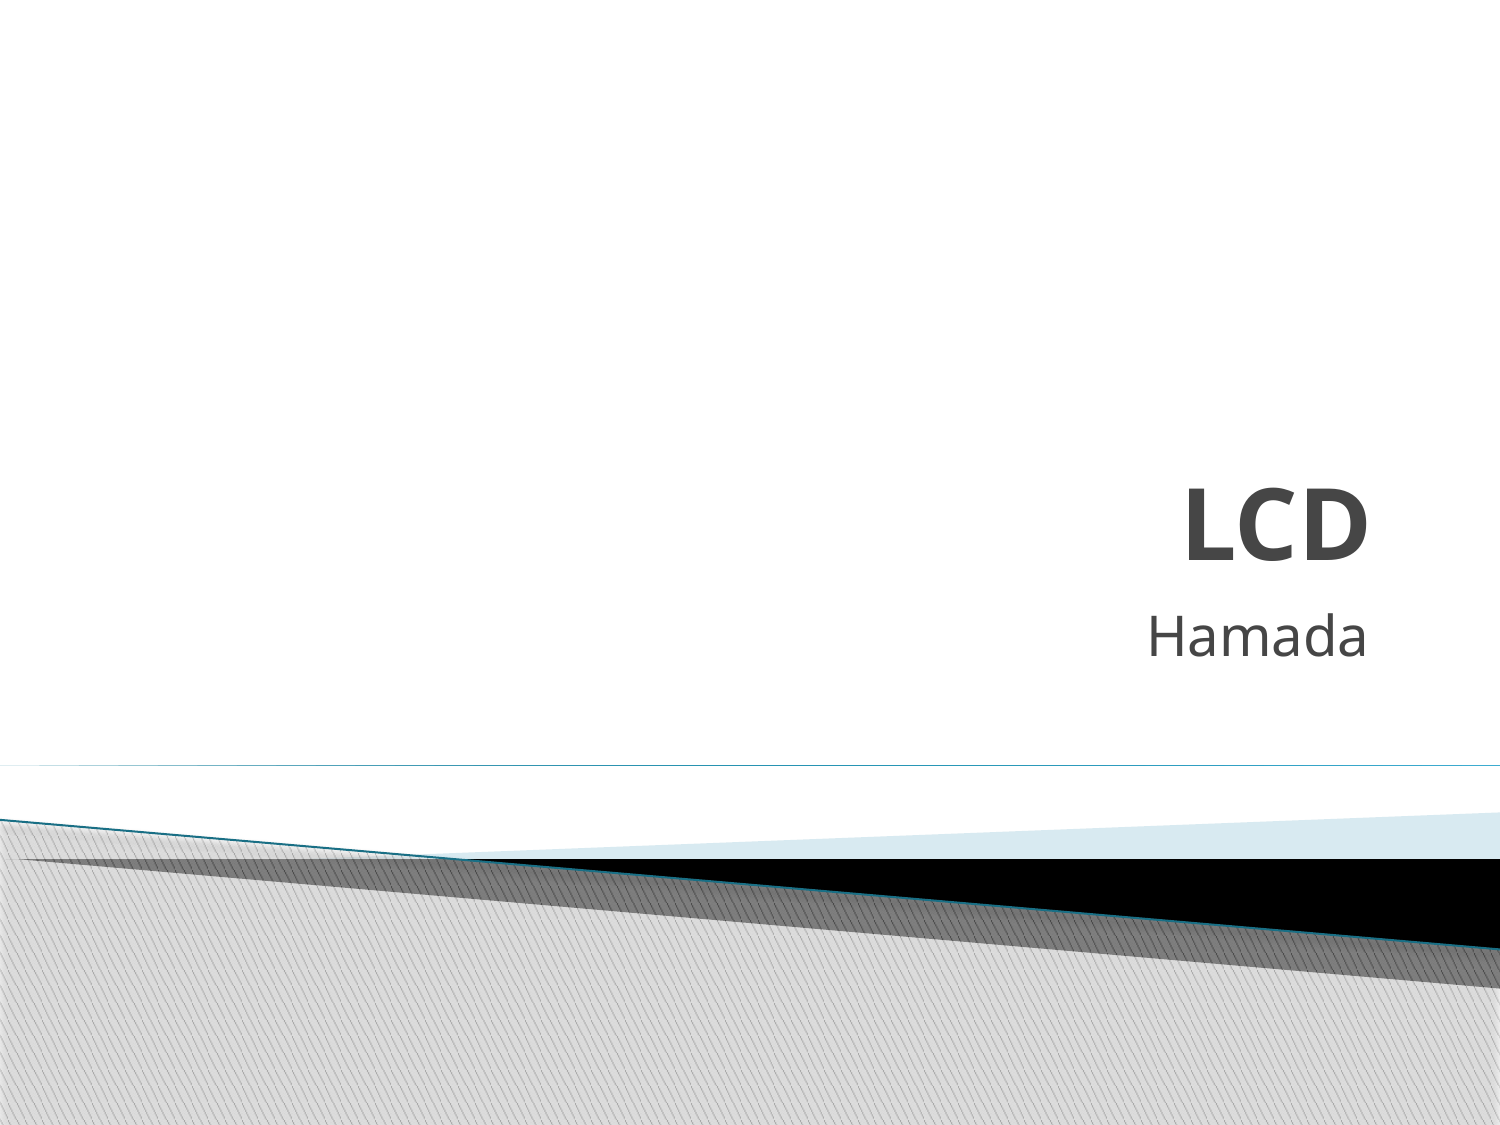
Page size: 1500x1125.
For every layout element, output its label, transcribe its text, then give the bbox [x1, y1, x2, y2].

subtitle Hamada [112, 592, 1388, 790]
picture [5, 859, 1500, 989]
title LCD [112, 287, 1388, 588]
